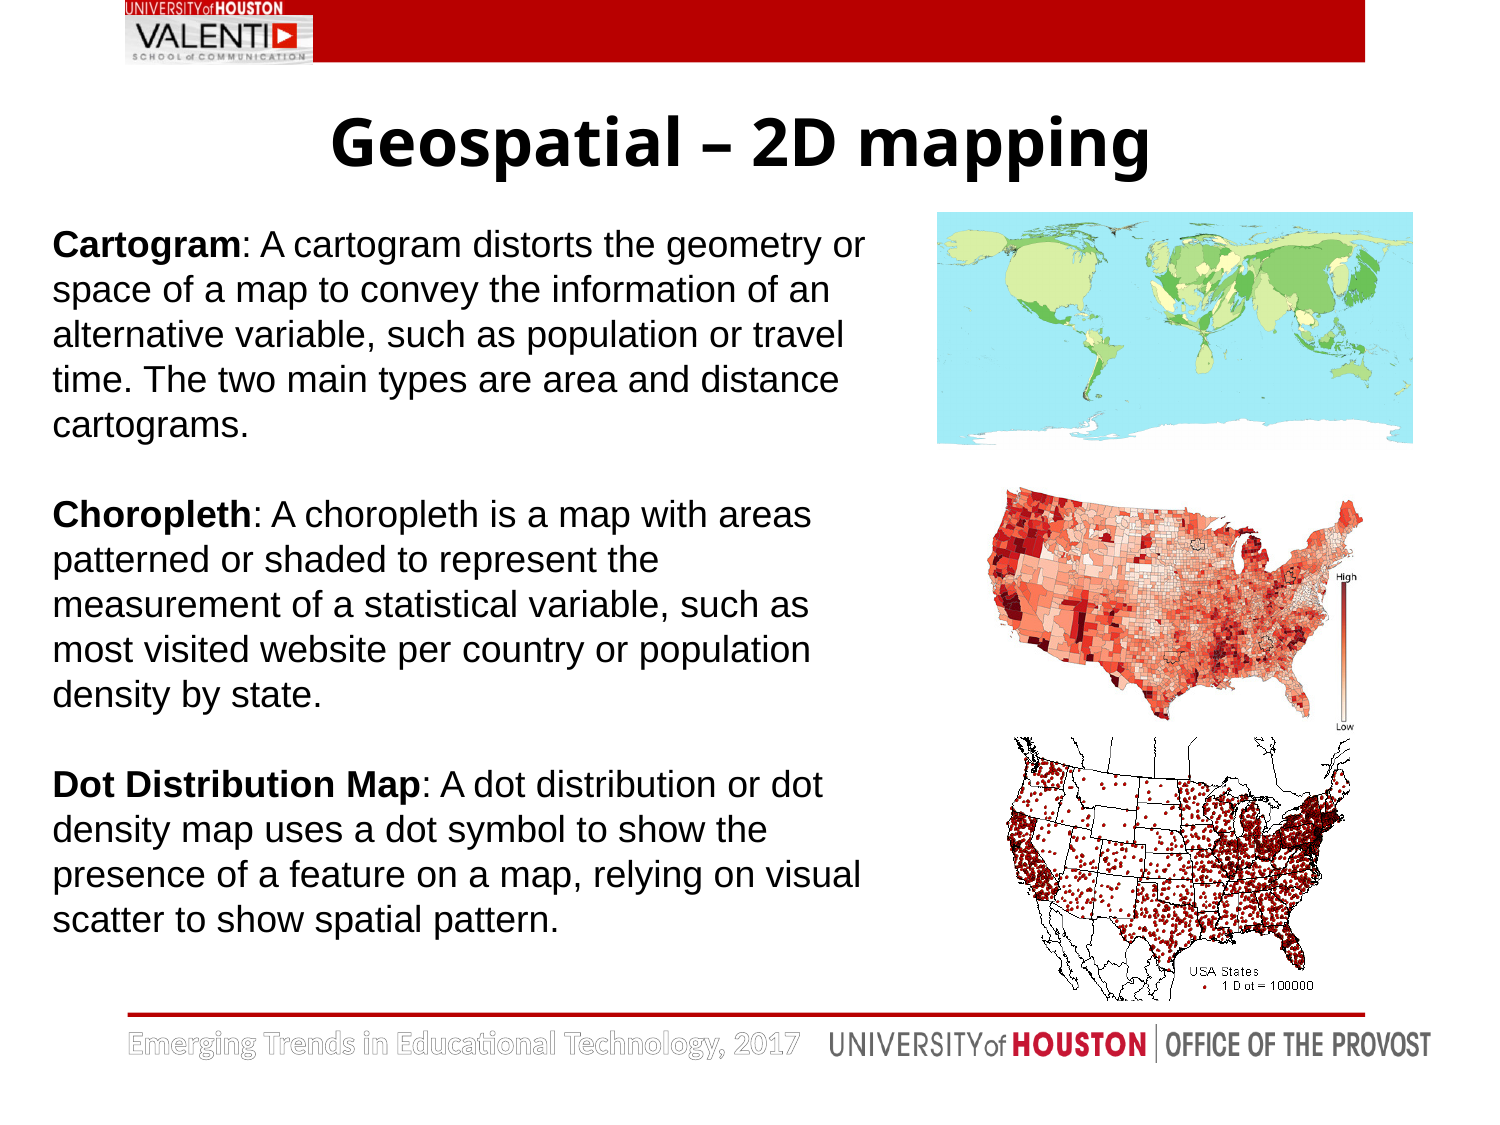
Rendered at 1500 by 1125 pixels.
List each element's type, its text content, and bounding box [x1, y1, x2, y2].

picture [125, 0, 313, 65]
picture [936, 211, 1414, 451]
text_box Cartogram: A cartogram distorts the geometry or space of a map to convey the information of an alternative variable, such as population or travel time. The two main types are area and distance cartograms. Choropleth: A choropleth is a map with areas patterned or shaded to represent the measurement of a statistical variable, such as most visited website per country or population density by state. Dot Distribution Map: A dot distribution or dot density map uses a dot symbol to show the presence of a feature on a map, relying on visual scatter to show spatial pattern. [37, 212, 888, 998]
text_box Geospatial – 2D mapping [74, 87, 1425, 188]
picture [986, 486, 1364, 1001]
picture [825, 1024, 1434, 1063]
